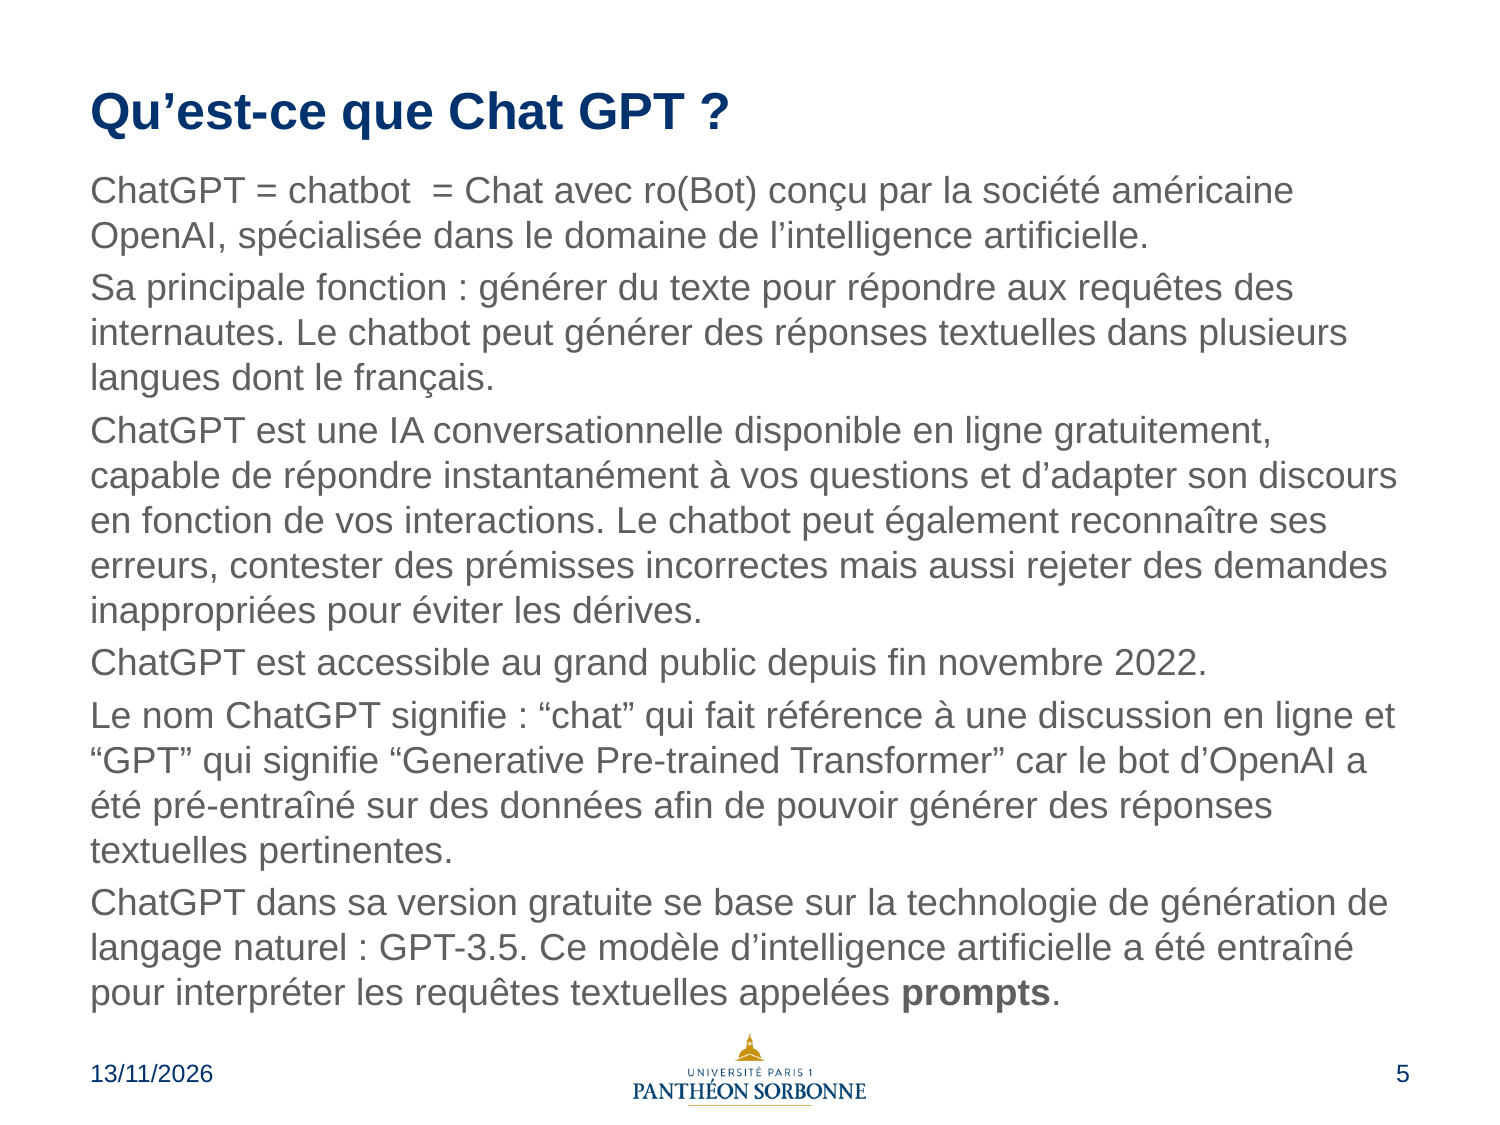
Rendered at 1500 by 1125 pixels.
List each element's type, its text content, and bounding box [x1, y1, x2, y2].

picture [633, 1034, 866, 1106]
slide_number 5 [1074, 1042, 1425, 1103]
list ChatGPT = chatbot = Chat avec ro(Bot) conçu par la société américaine OpenAI, spécialisée dans le domaine de l’intelligence artificielle. Sa principale fonction : générer du texte pour répondre aux requêtes des internautes. Le chatbot peut générer des réponses textuelles dans plusieurs langues dont le français. ChatGPT est une IA conversationnelle disponible en ligne gratuitement, capable de répondre instantanément à vos questions et d’adapter son discours en fonction de vos interactions. Le chatbot peut également reconnaître ses erreurs, contester des prémisses incorrectes mais aussi rejeter des demandes inappropriées pour éviter les dérives. ChatGPT est accessible au grand public depuis fin novembre 2022. Le nom ChatGPT signifie : “chat” qui fait référence à une discussion en ligne et “GPT” qui signifie “Generative Pre-trained Transformer” car le bot d’OpenAI a été pré-entraîné sur des données afin de pouvoir générer des réponses textuelles pertinentes. ChatGPT dans sa version gratuite se base sur la technologie de génération de langage naturel : GPT-3.5. Ce modèle d’intelligence artificielle a été entraîné pour interpréter les requêtes textuelles appelées prompts. [75, 158, 1425, 1024]
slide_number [75, 1042, 425, 1103]
title Qu’est-ce que Chat GPT ? [75, 45, 1425, 158]
